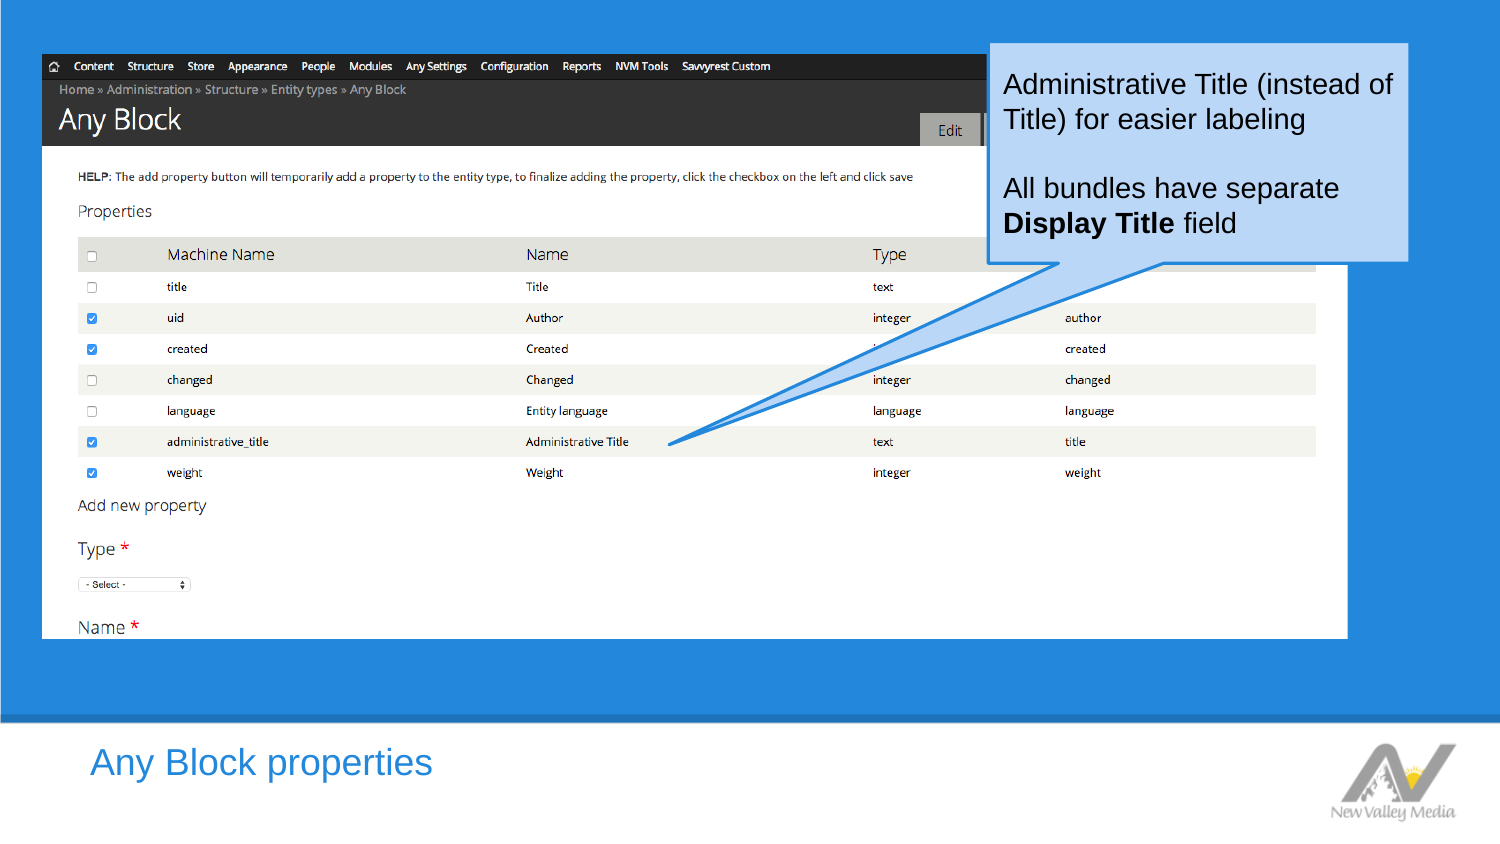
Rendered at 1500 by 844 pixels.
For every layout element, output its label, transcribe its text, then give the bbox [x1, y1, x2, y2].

list Any Block properties [75, 722, 1425, 808]
text_box Administrative Title (instead of Title) for easier labeling All bundles have separate Display Title field [988, 41, 1410, 264]
picture [41, 54, 1348, 639]
picture [1288, 732, 1500, 832]
